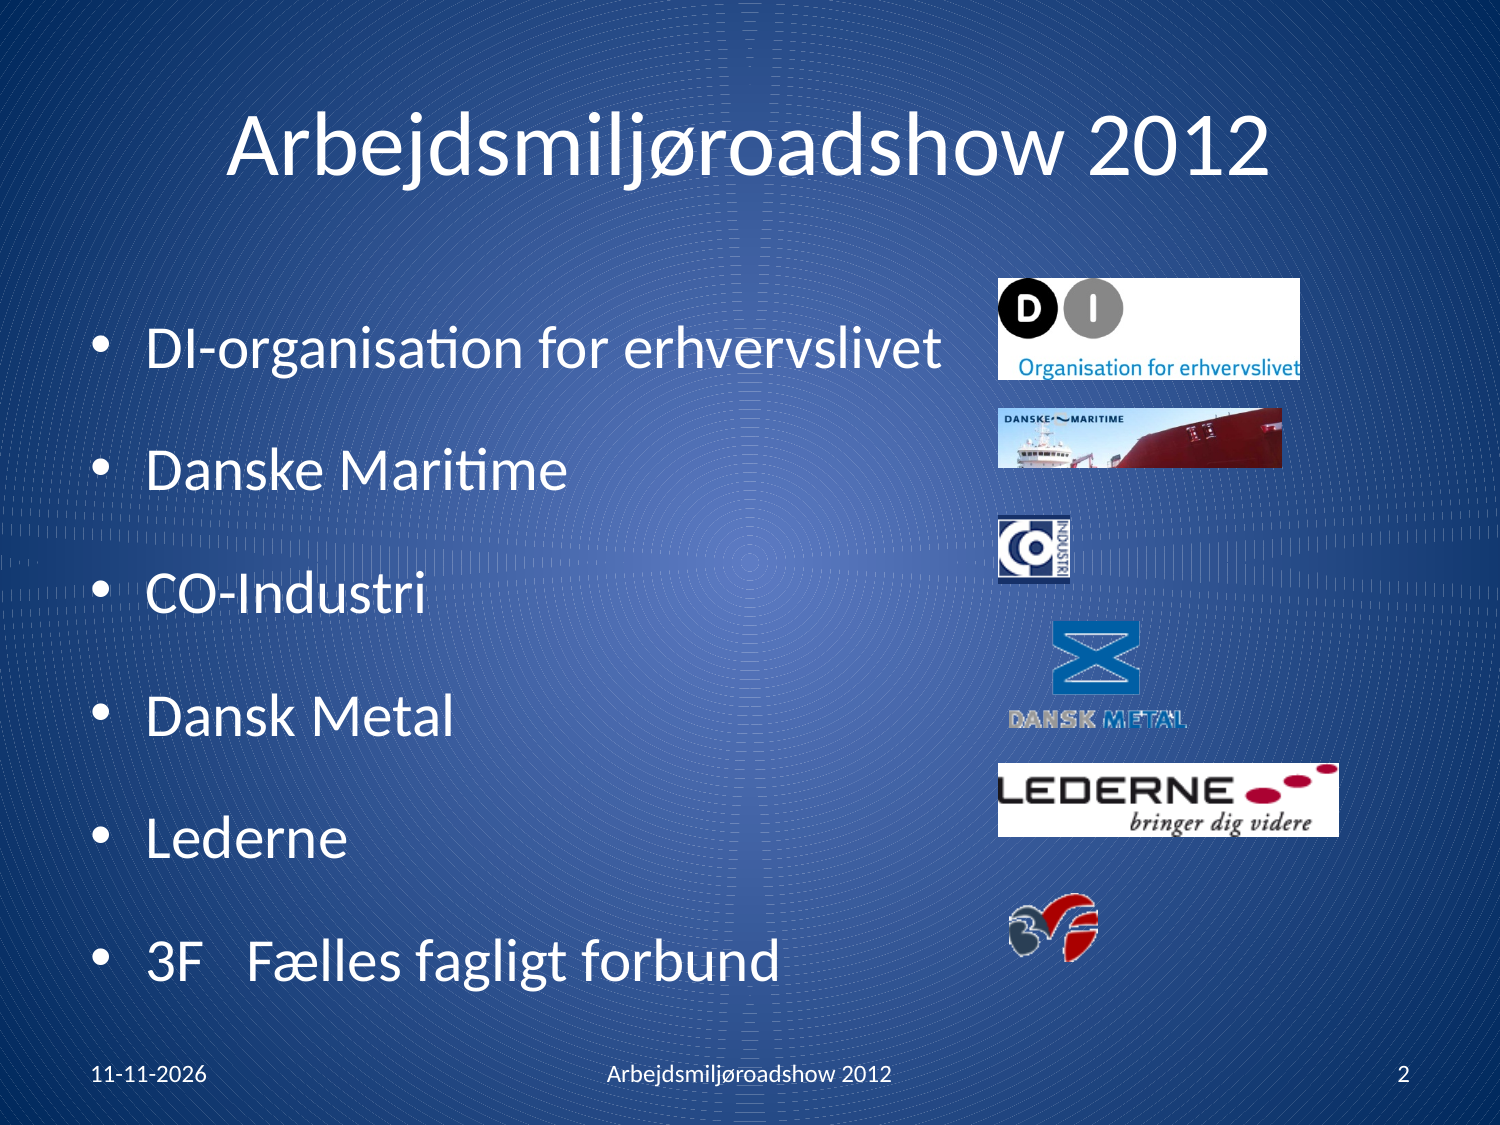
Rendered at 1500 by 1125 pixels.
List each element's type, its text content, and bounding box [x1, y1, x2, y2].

picture [997, 515, 1071, 585]
picture [1009, 892, 1098, 963]
picture [997, 408, 1282, 469]
list DI-organisation for erhvervslivet Danske Maritime CO-Industri Dansk Metal Lederne 3F Fælles fagligt forbund [74, 262, 1426, 1006]
footer Arbejdsmiljøroadshow 2012 [512, 1042, 988, 1103]
title Arbejdsmiljøroadshow 2012 [74, 44, 1426, 233]
picture [997, 762, 1339, 837]
picture [1009, 621, 1187, 729]
slide_number 2 [1074, 1042, 1425, 1103]
picture [997, 278, 1300, 380]
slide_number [75, 1042, 425, 1103]
